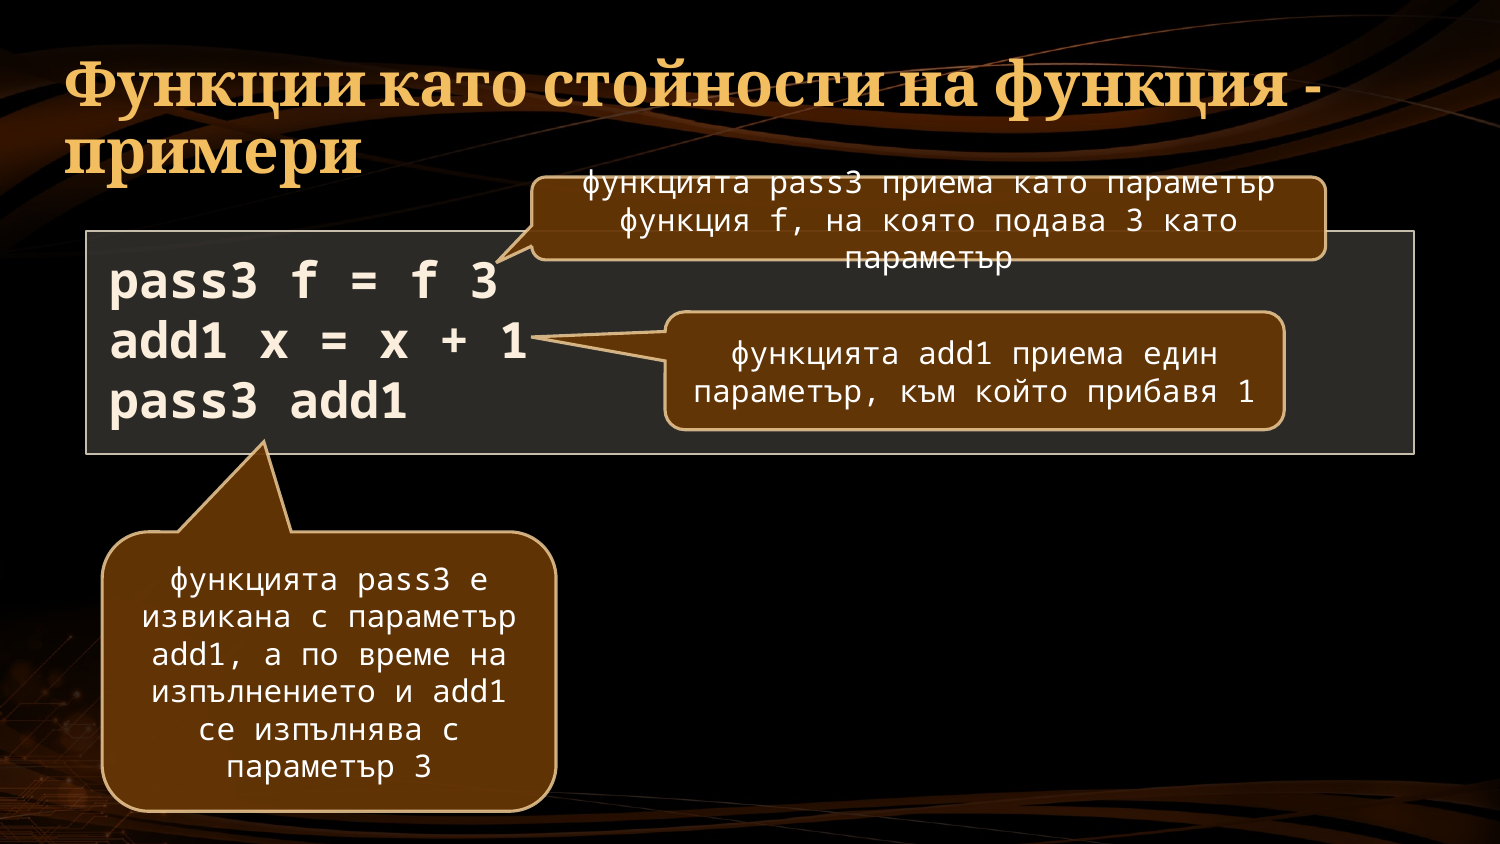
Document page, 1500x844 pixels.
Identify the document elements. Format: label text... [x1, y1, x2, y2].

text_box pass3 f = f 3 add1 x = x + 1 pass3 add1 [86, 231, 1414, 454]
text_box функцията pass3 е извикана с параметър add1, а по време на изпълнението и add1 се изпълнява с параметър 3 [102, 441, 557, 812]
picture [0, 0, 1500, 844]
title Функции като стойности на функция - примери [51, 72, 1449, 167]
text_box функцията pass3 приема като параметър функция f, на която подава 3 като параметър [496, 176, 1326, 263]
text_box функцията add1 приема един параметър, към който прибавя 1 [531, 311, 1285, 430]
